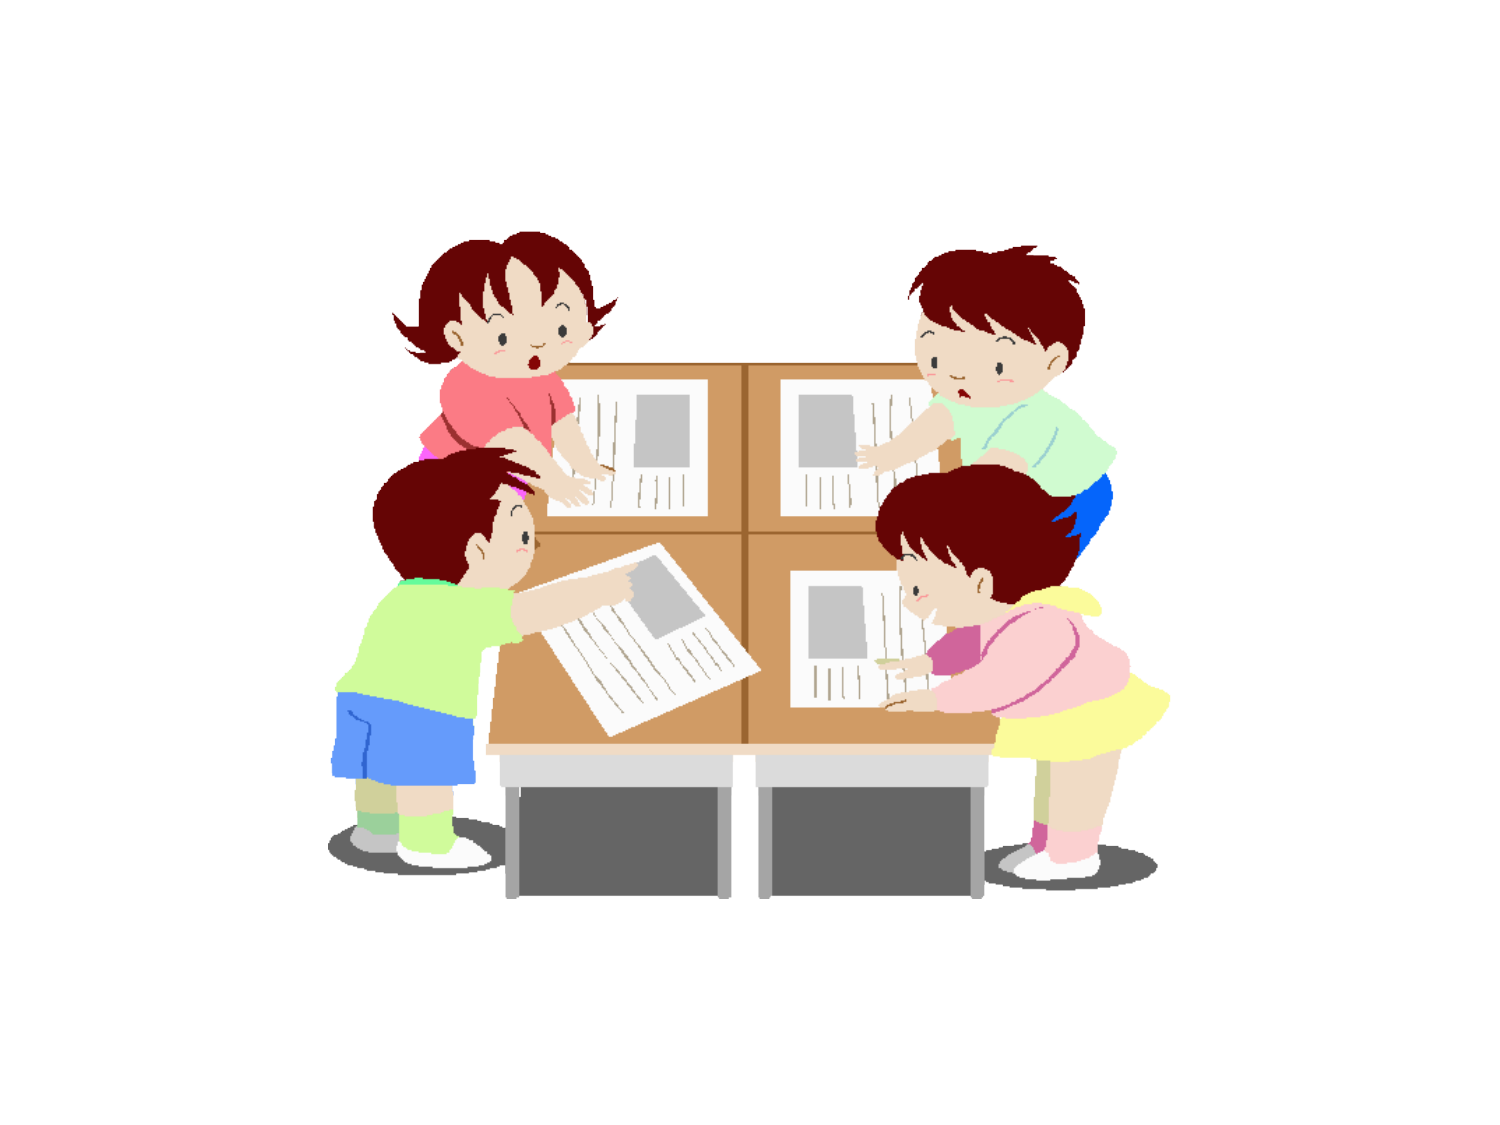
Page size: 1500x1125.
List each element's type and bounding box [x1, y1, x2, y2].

picture [328, 226, 1172, 899]
